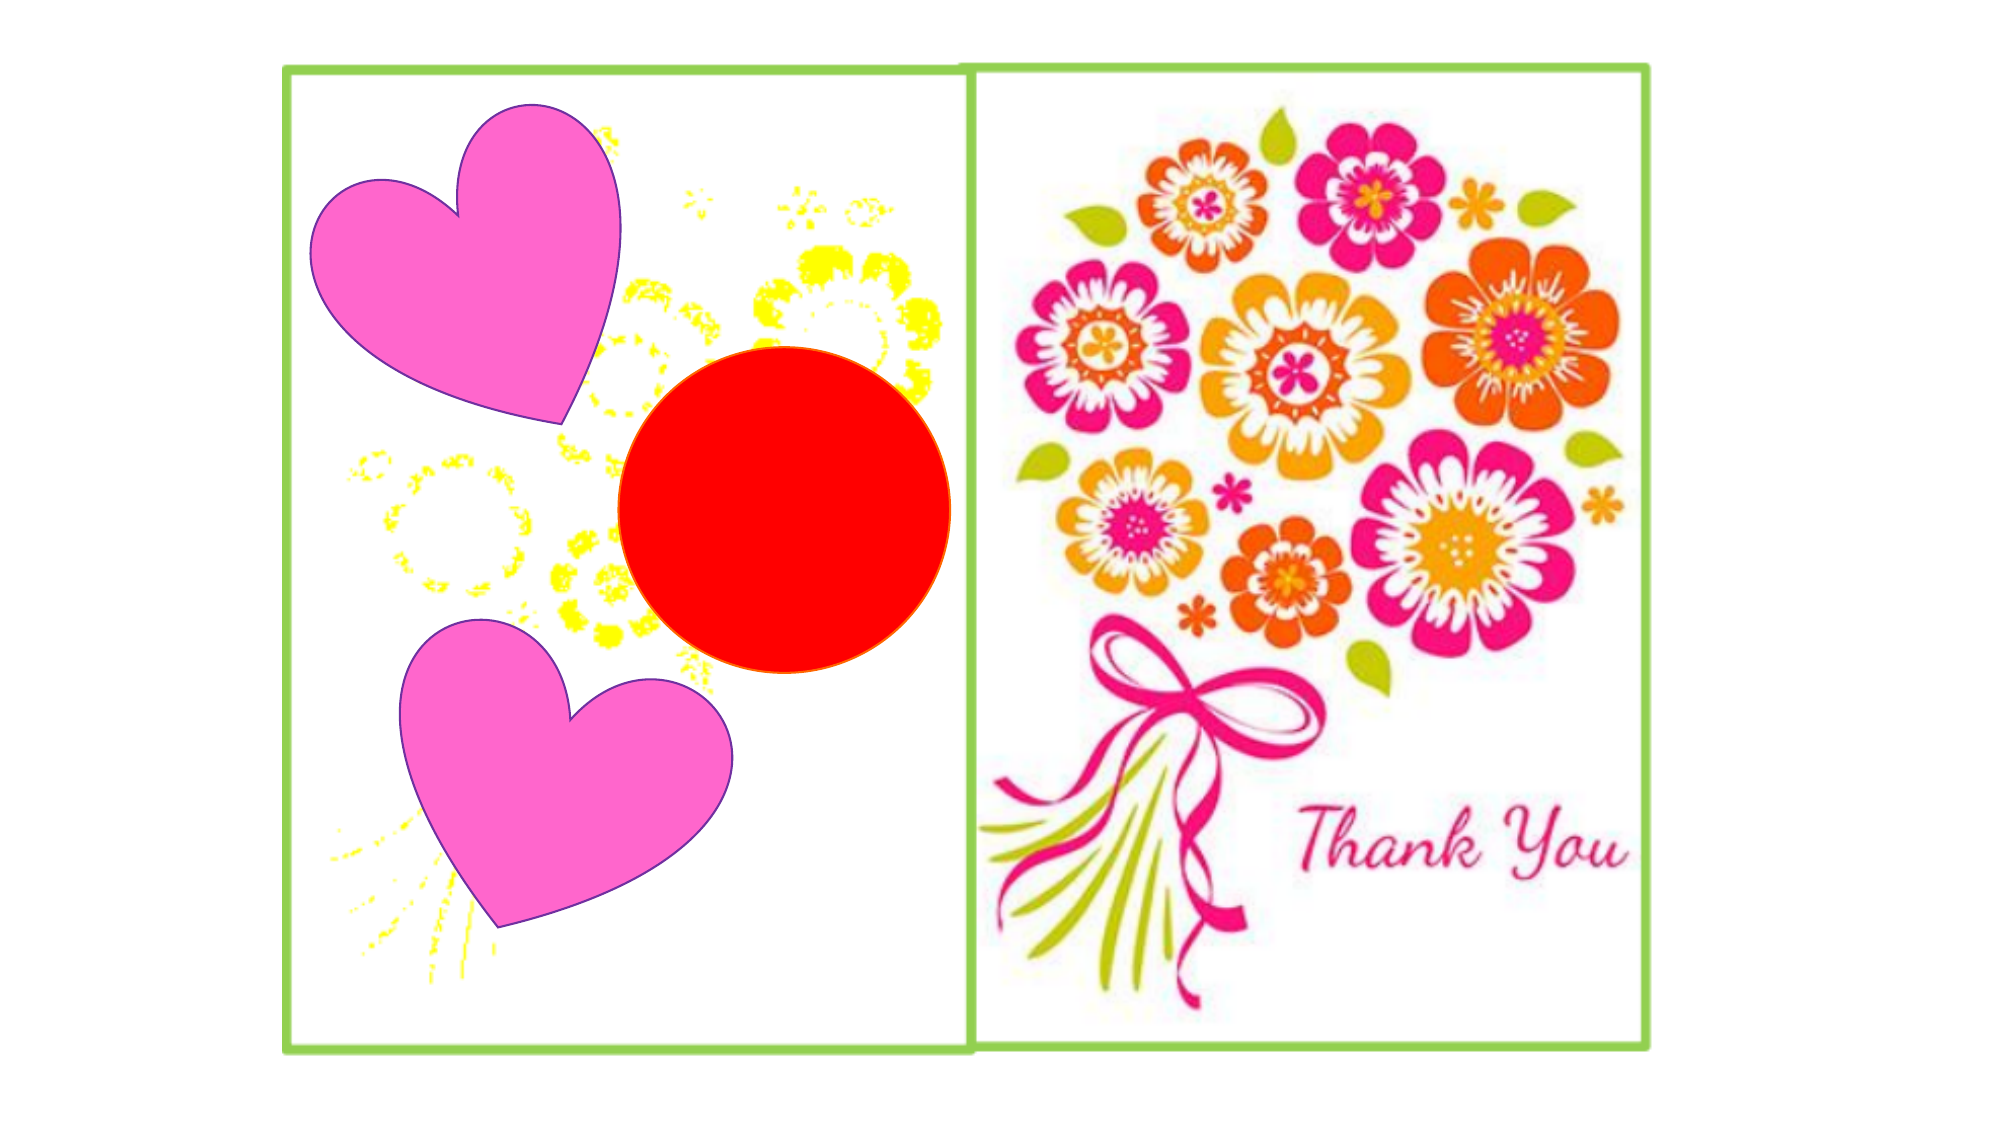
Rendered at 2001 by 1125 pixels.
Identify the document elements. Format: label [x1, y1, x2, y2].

picture [282, 37, 1670, 1060]
